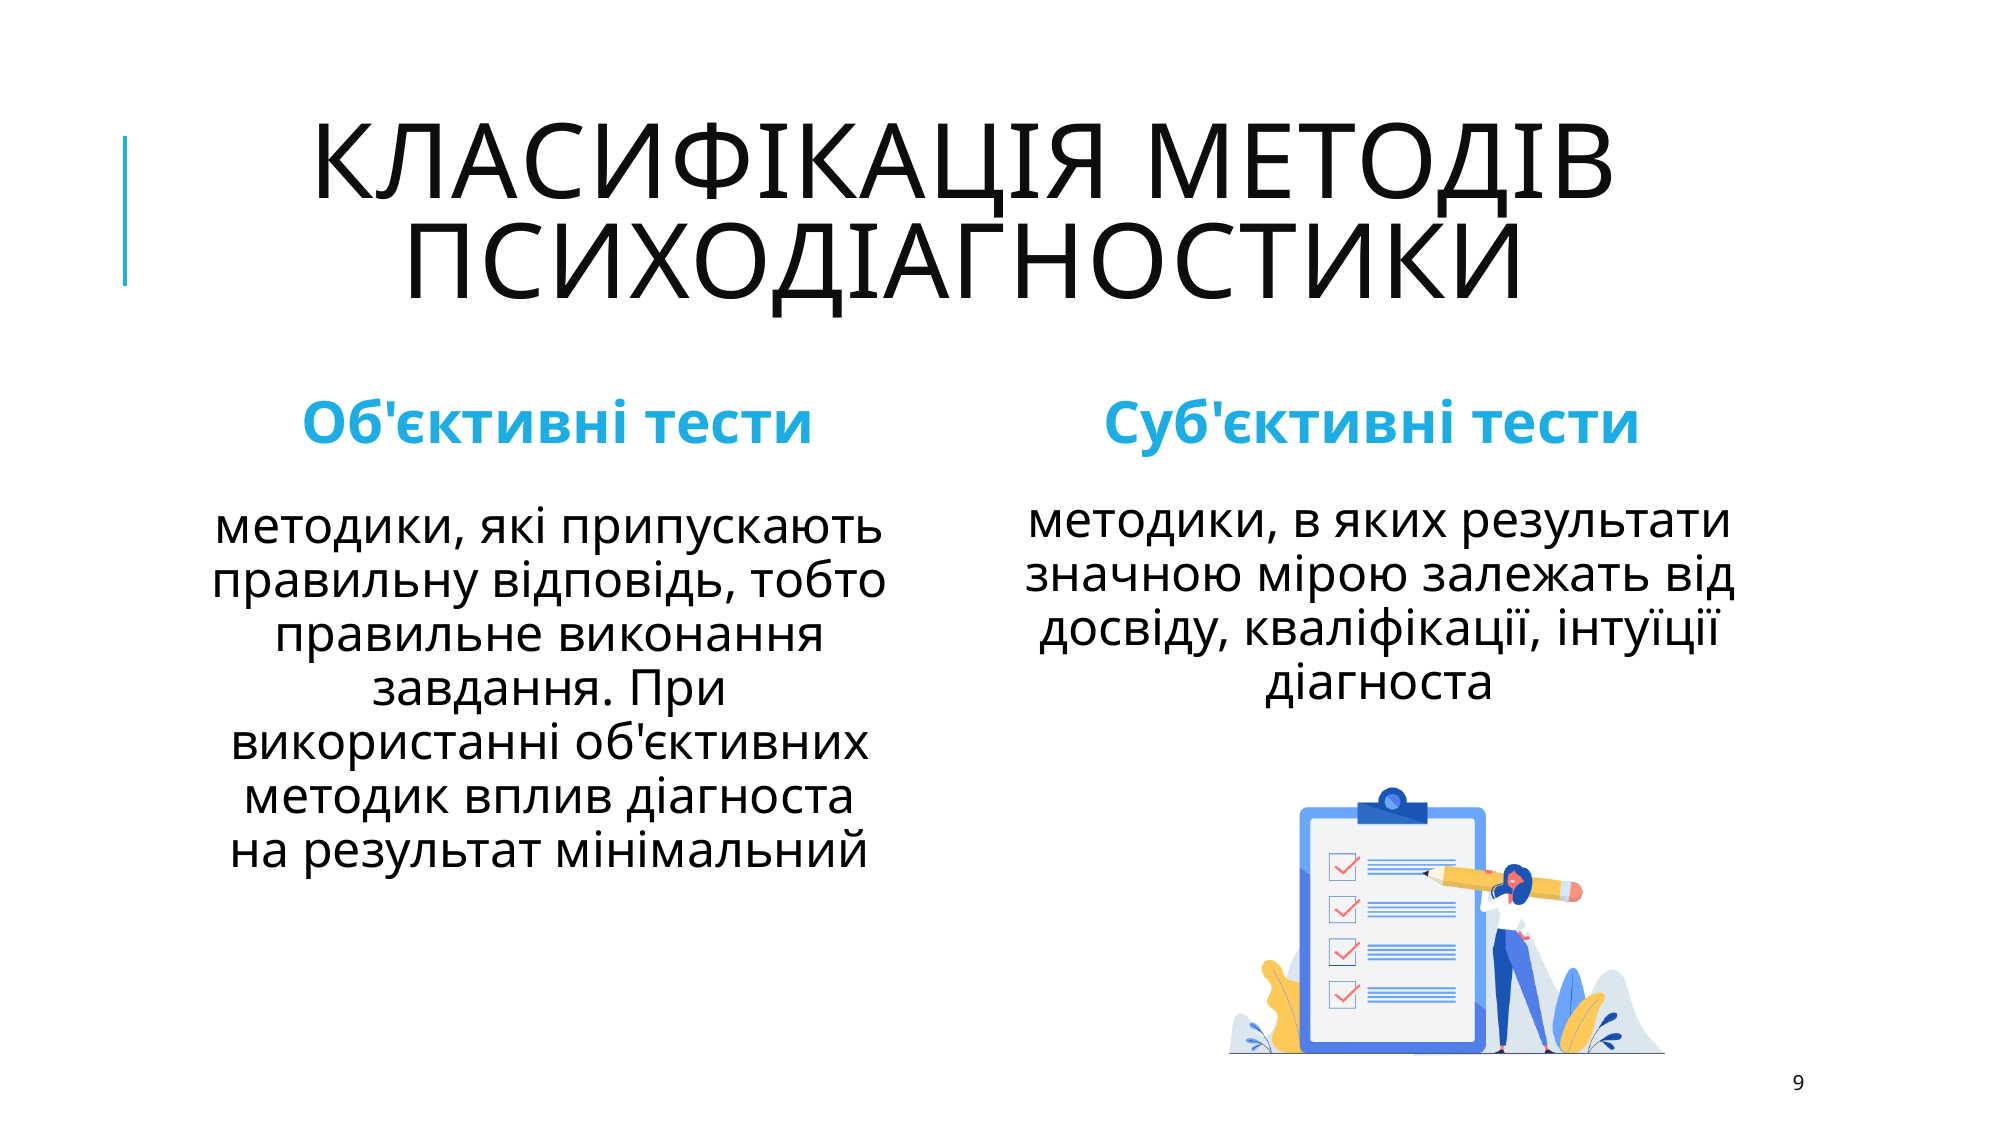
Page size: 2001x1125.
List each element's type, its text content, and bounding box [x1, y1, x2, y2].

list Об'єктивні тести [168, 357, 948, 493]
picture [1156, 677, 1738, 1125]
title Класифікація методів психодіагностики [168, 96, 1763, 342]
slide_number 9 [1777, 1061, 1938, 1107]
list Суб'єктивні тести [982, 357, 1763, 486]
list методики, в яких результати значною мірою залежать від досвіду, кваліфікації, інтуїції діагноста [982, 486, 1763, 1035]
list методики, які припускають правильну відповідь, тобто правильне виконання завдання. При використанні об'єктивних методик вплив діагноста на результат мінімальний [189, 492, 896, 1041]
